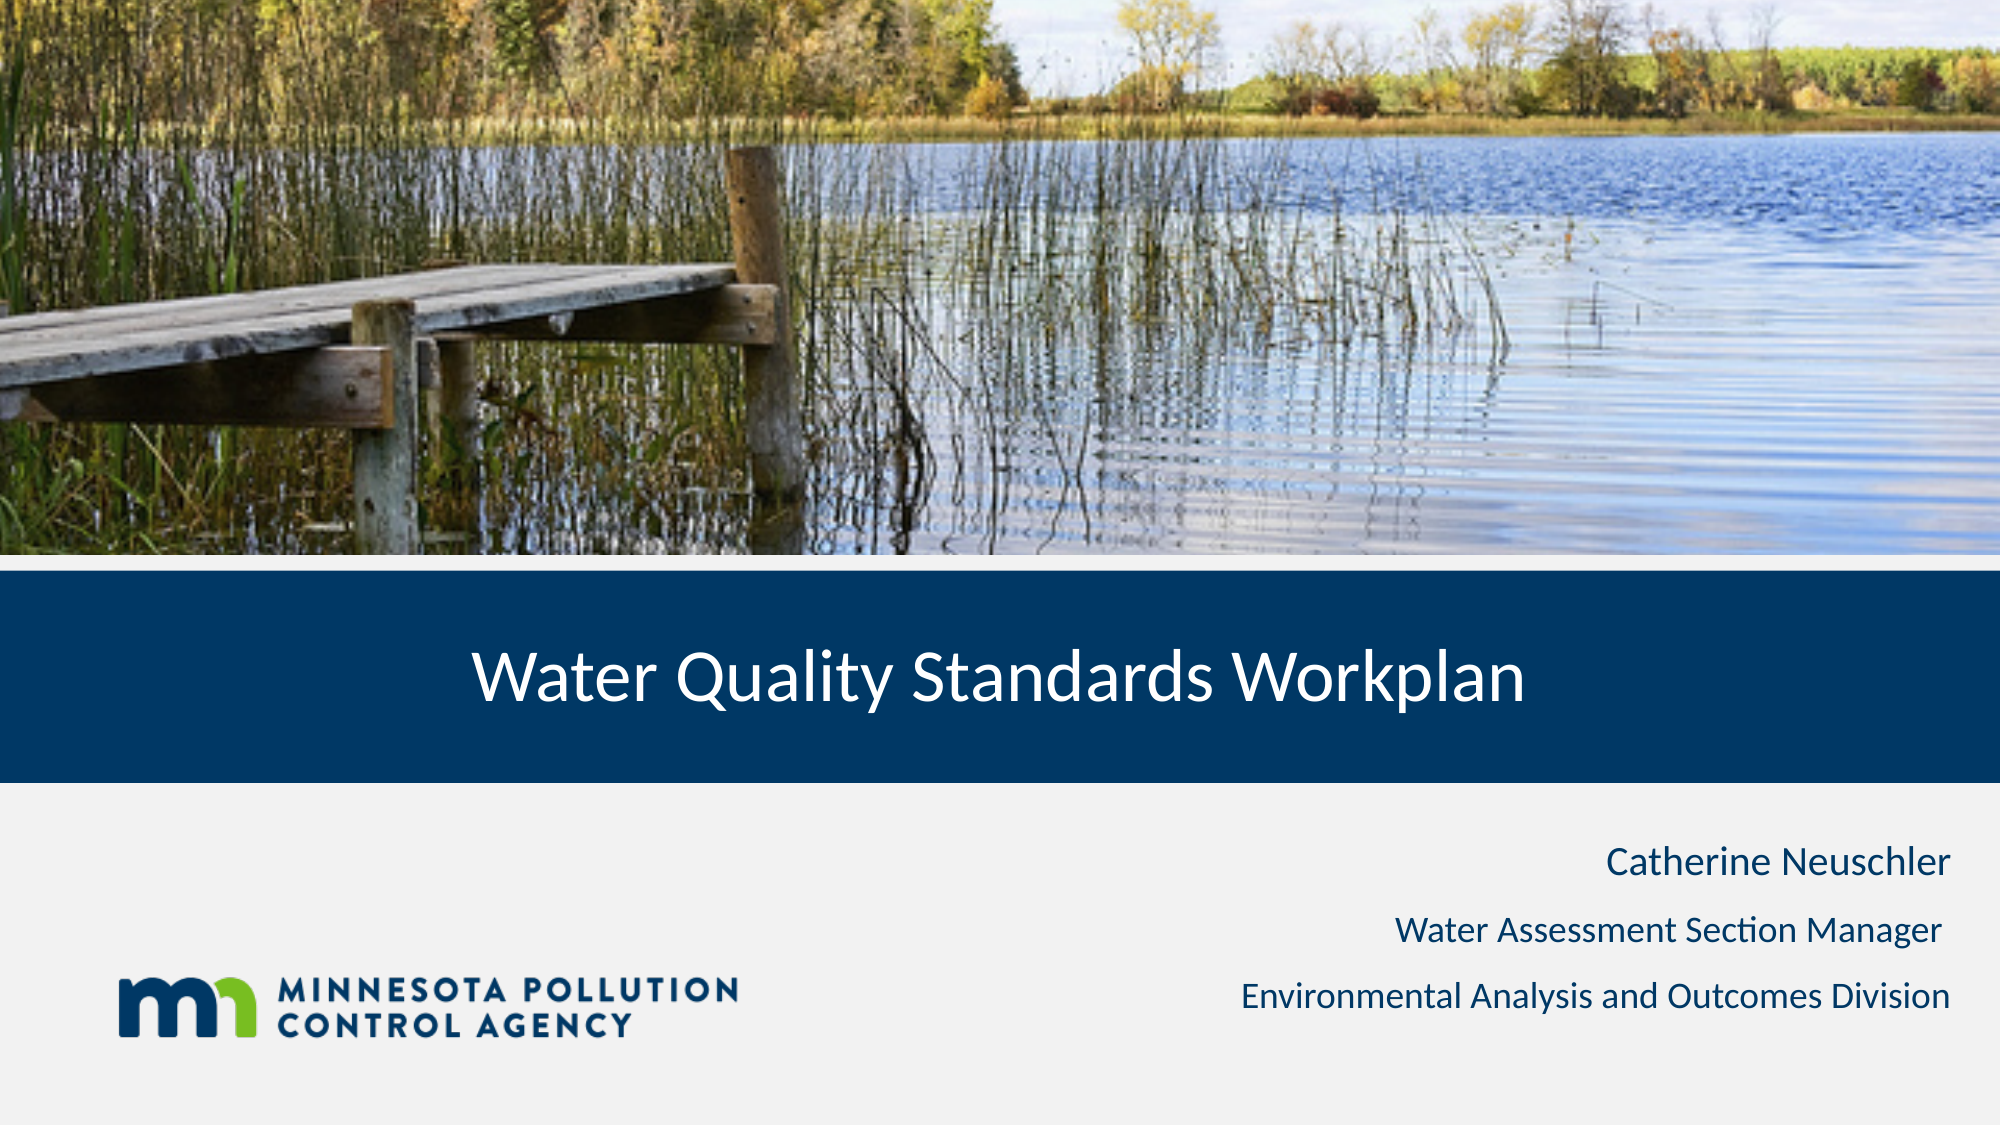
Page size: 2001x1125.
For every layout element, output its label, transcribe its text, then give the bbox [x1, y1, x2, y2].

title Water Quality Standards Workplan [0, 570, 2000, 783]
list Catherine Neuschler Water Assessment Section Manager Environmental Analysis and Outcomes Division [886, 826, 1967, 1065]
picture [0, 0, 2000, 555]
picture [90, 948, 765, 1065]
